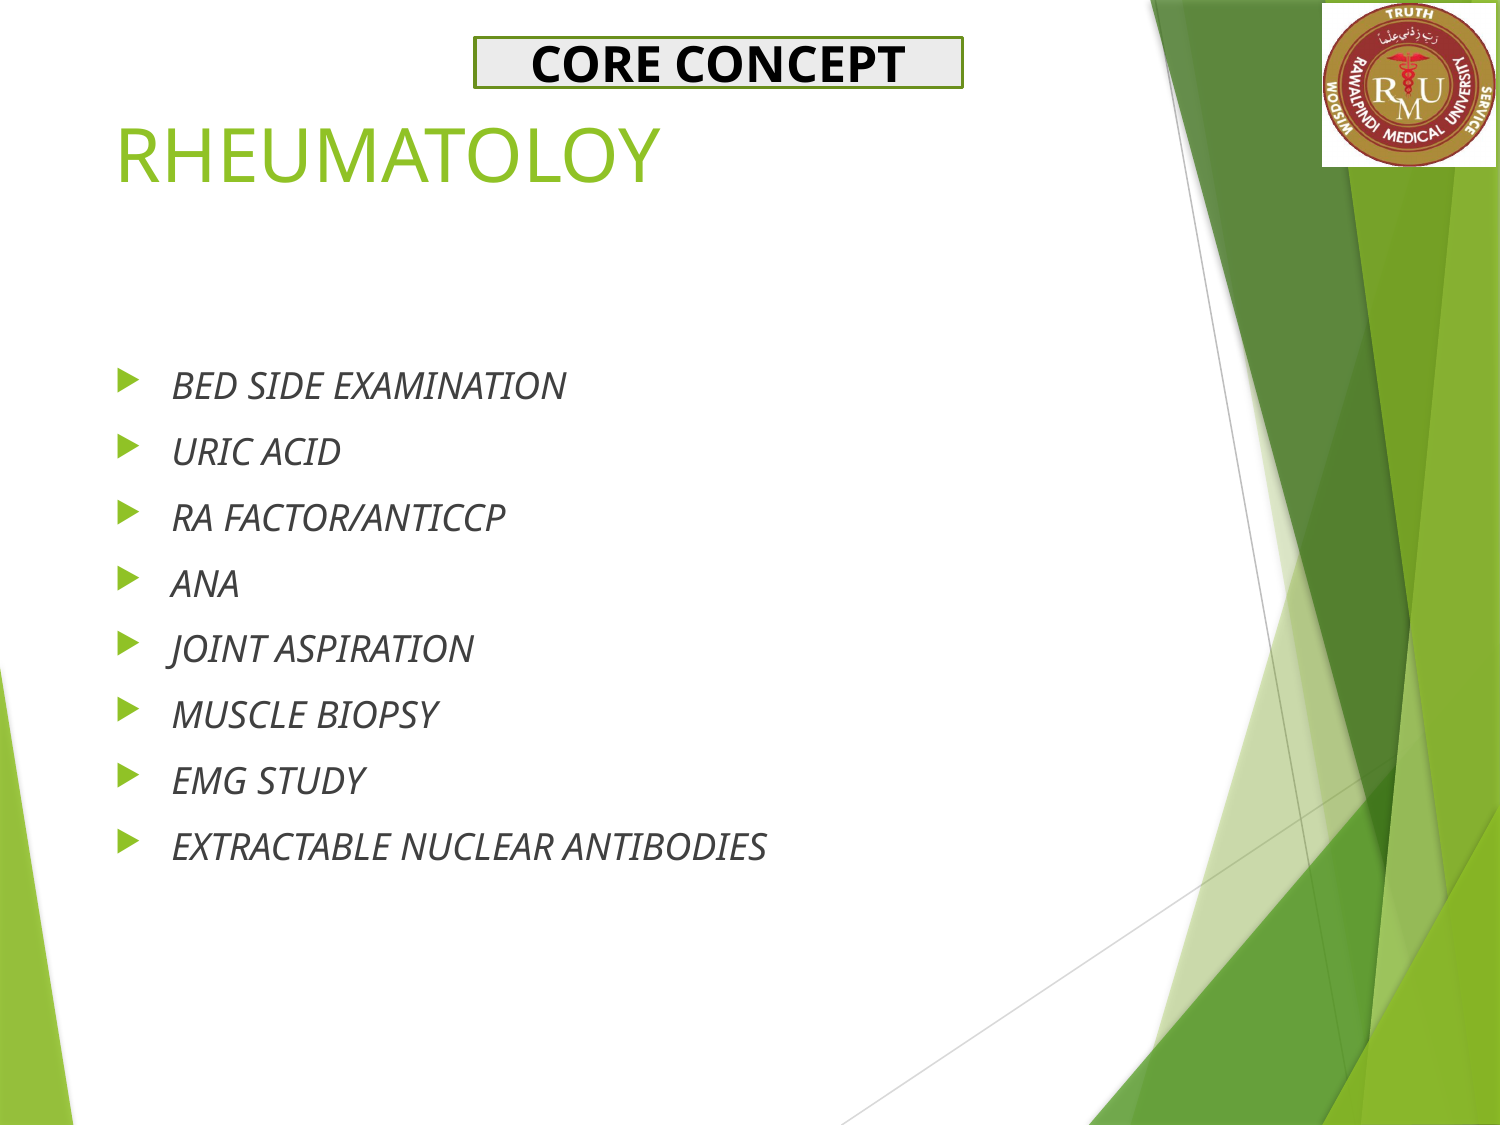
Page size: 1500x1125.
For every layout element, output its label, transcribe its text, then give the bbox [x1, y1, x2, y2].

picture [1322, 3, 1496, 168]
list BED SIDE EXAMINATION URIC ACID RA FACTOR/ANTICCP ANA JOINT ASPIRATION MUSCLE BIOPSY EMG STUDY EXTRACTABLE NUCLEAR ANTIBODIES [99, 354, 1142, 992]
title RHEUMATOLOY [99, 99, 1142, 317]
text_box CORE CONCEPT [473, 36, 964, 89]
